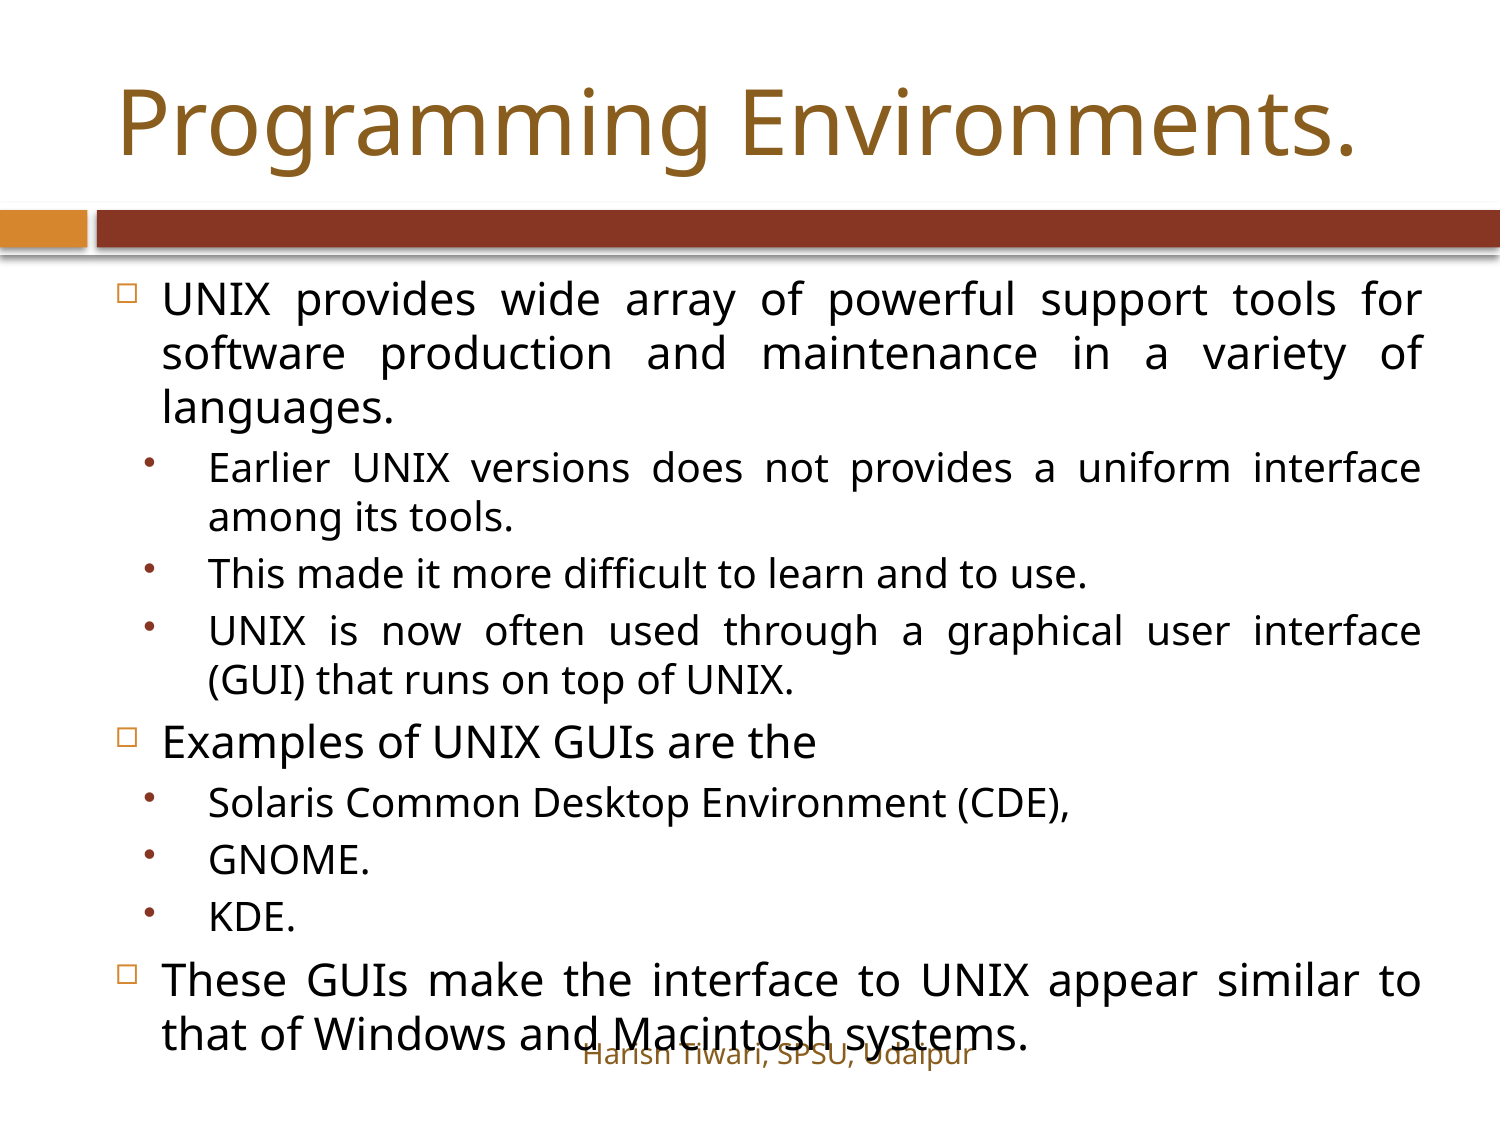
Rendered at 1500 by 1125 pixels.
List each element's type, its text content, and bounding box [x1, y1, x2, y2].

footer Harish Tiwari, SPSU, Udaipur [99, 1024, 990, 1085]
title Programming Environments. [100, 37, 1438, 200]
list UNIX provides wide array of powerful support tools for software production and maintenance in a variety of languages. Earlier UNIX versions does not provides a uniform interface among its tools. This made it more difficult to learn and to use. UNIX is now often used through a graphical user interface (GUI) that runs on top of UNIX. Examples of UNIX GUIs are the Solaris Common Desktop Environment (CDE), GNOME. KDE. These GUIs make the interface to UNIX appear similar to that of Windows and Macintosh systems. [100, 262, 1438, 1075]
